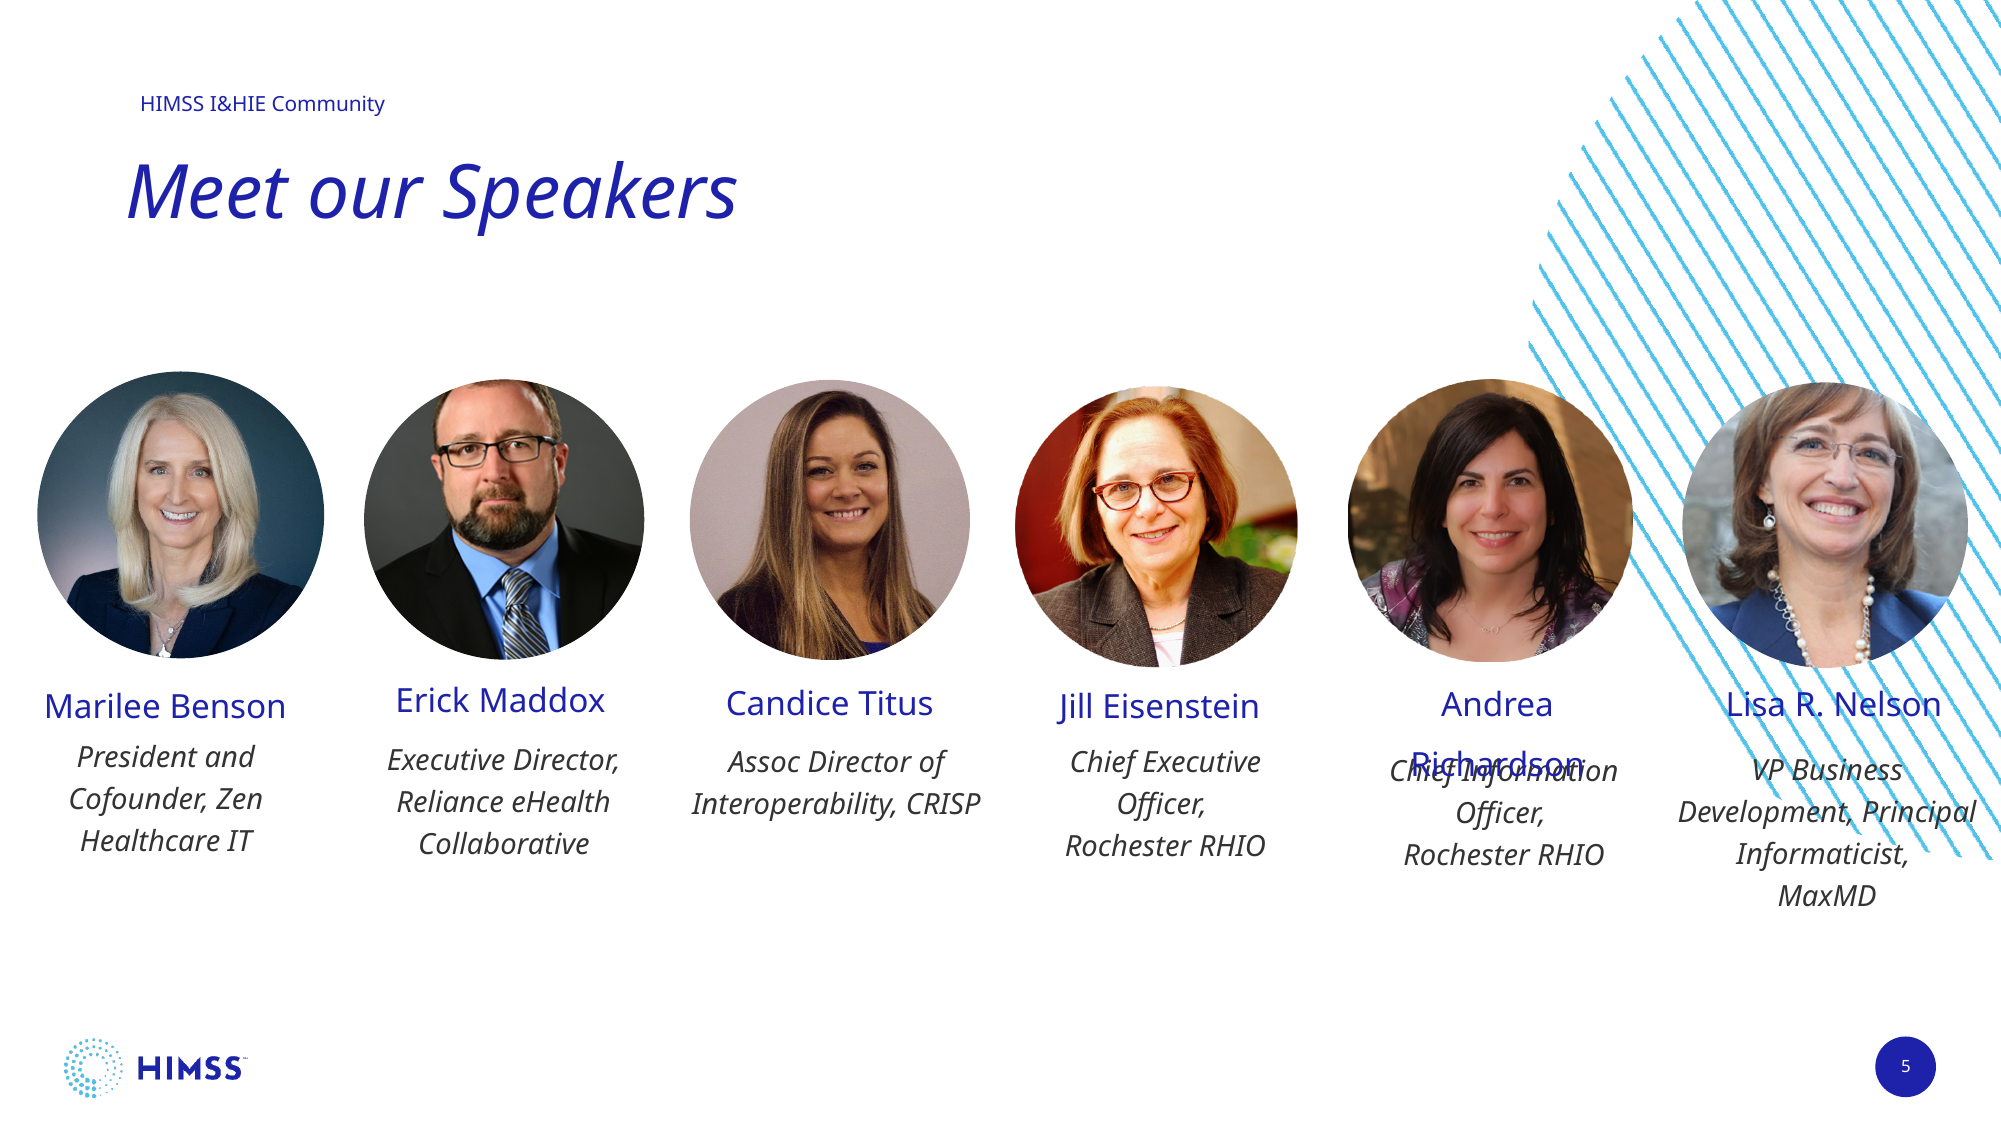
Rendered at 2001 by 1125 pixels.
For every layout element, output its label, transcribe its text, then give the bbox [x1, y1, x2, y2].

text_box President and Cofounder, Zen Healthcare IT [15, 733, 317, 865]
slide_number 5 [1863, 1048, 1948, 1086]
text_box Assoc Director of Interoperability, CRISP [690, 730, 984, 828]
title Meet our Speakers [125, 164, 1527, 334]
picture [42, 1015, 269, 1121]
text_box Erick Maddox [249, 651, 578, 727]
picture [1527, 0, 2001, 861]
text_box Executive Director, Reliance eHealth Collaborative [353, 727, 654, 868]
picture [689, 379, 970, 661]
text_box Candice Titus [578, 654, 984, 730]
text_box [984, 382, 1336, 867]
text_box VP Business Development, Principal Informaticist, MaxMD [1671, 861, 1983, 920]
text_box Marilee Benson [0, 657, 353, 733]
picture [37, 371, 325, 659]
picture [364, 379, 645, 660]
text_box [1340, 379, 1656, 877]
